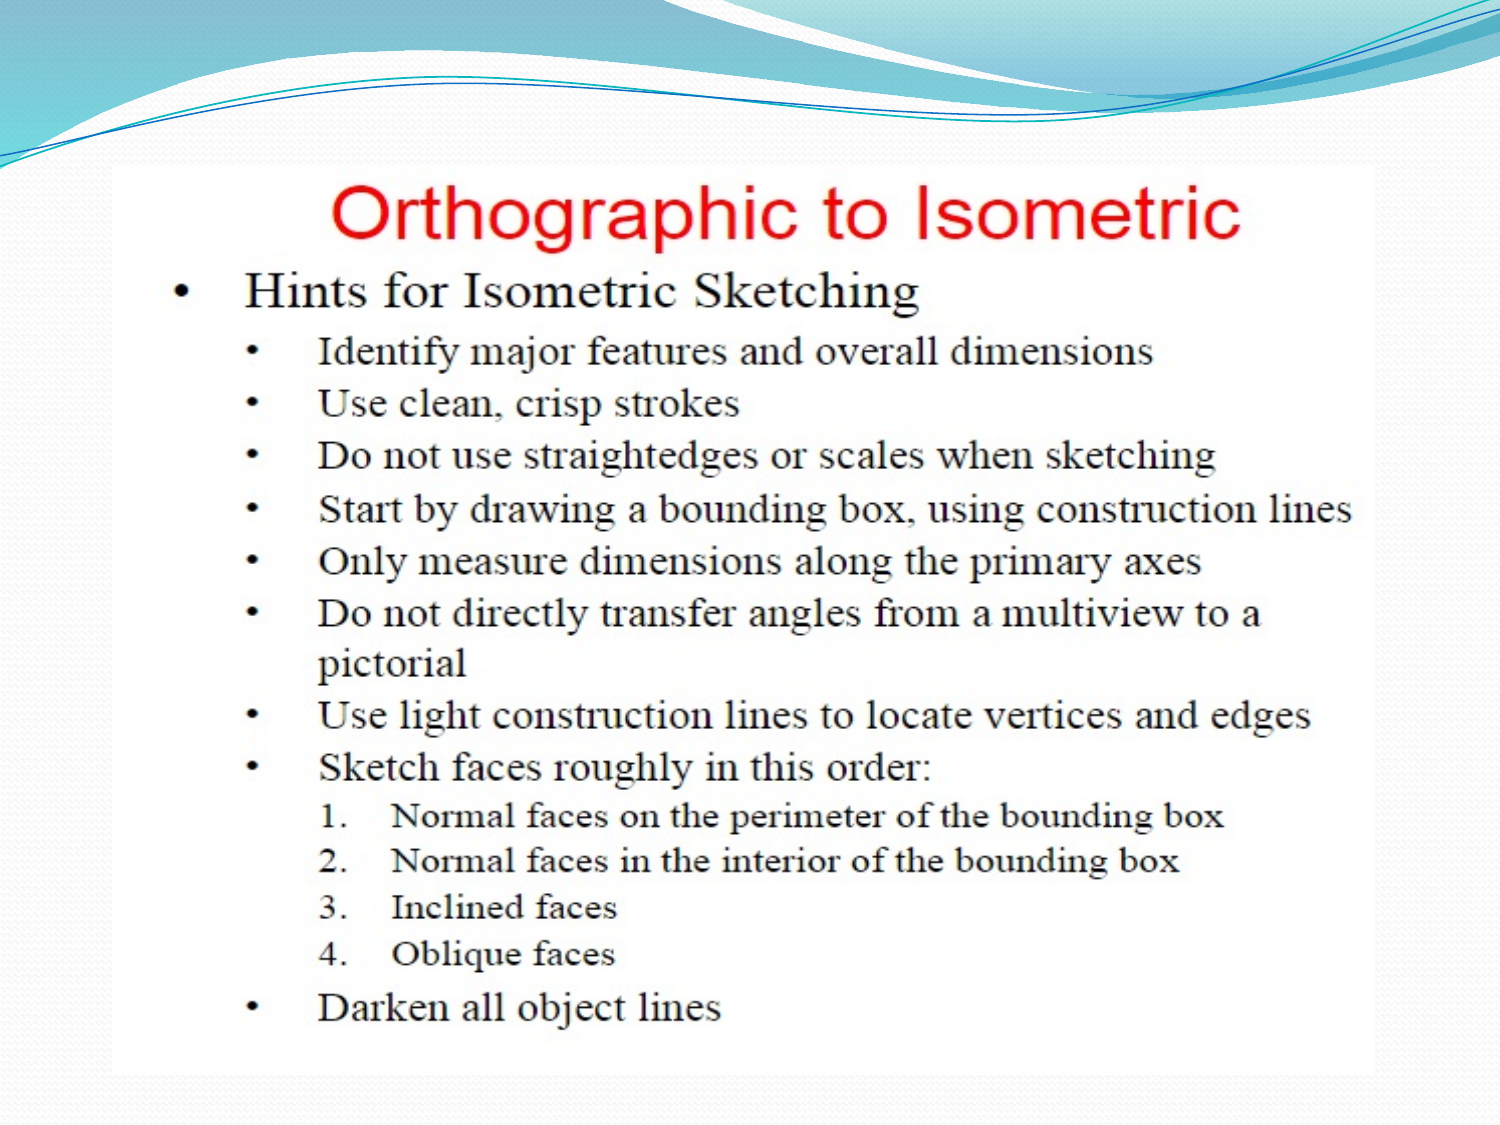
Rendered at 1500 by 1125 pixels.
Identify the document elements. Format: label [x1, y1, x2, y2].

picture [112, 166, 1376, 1076]
